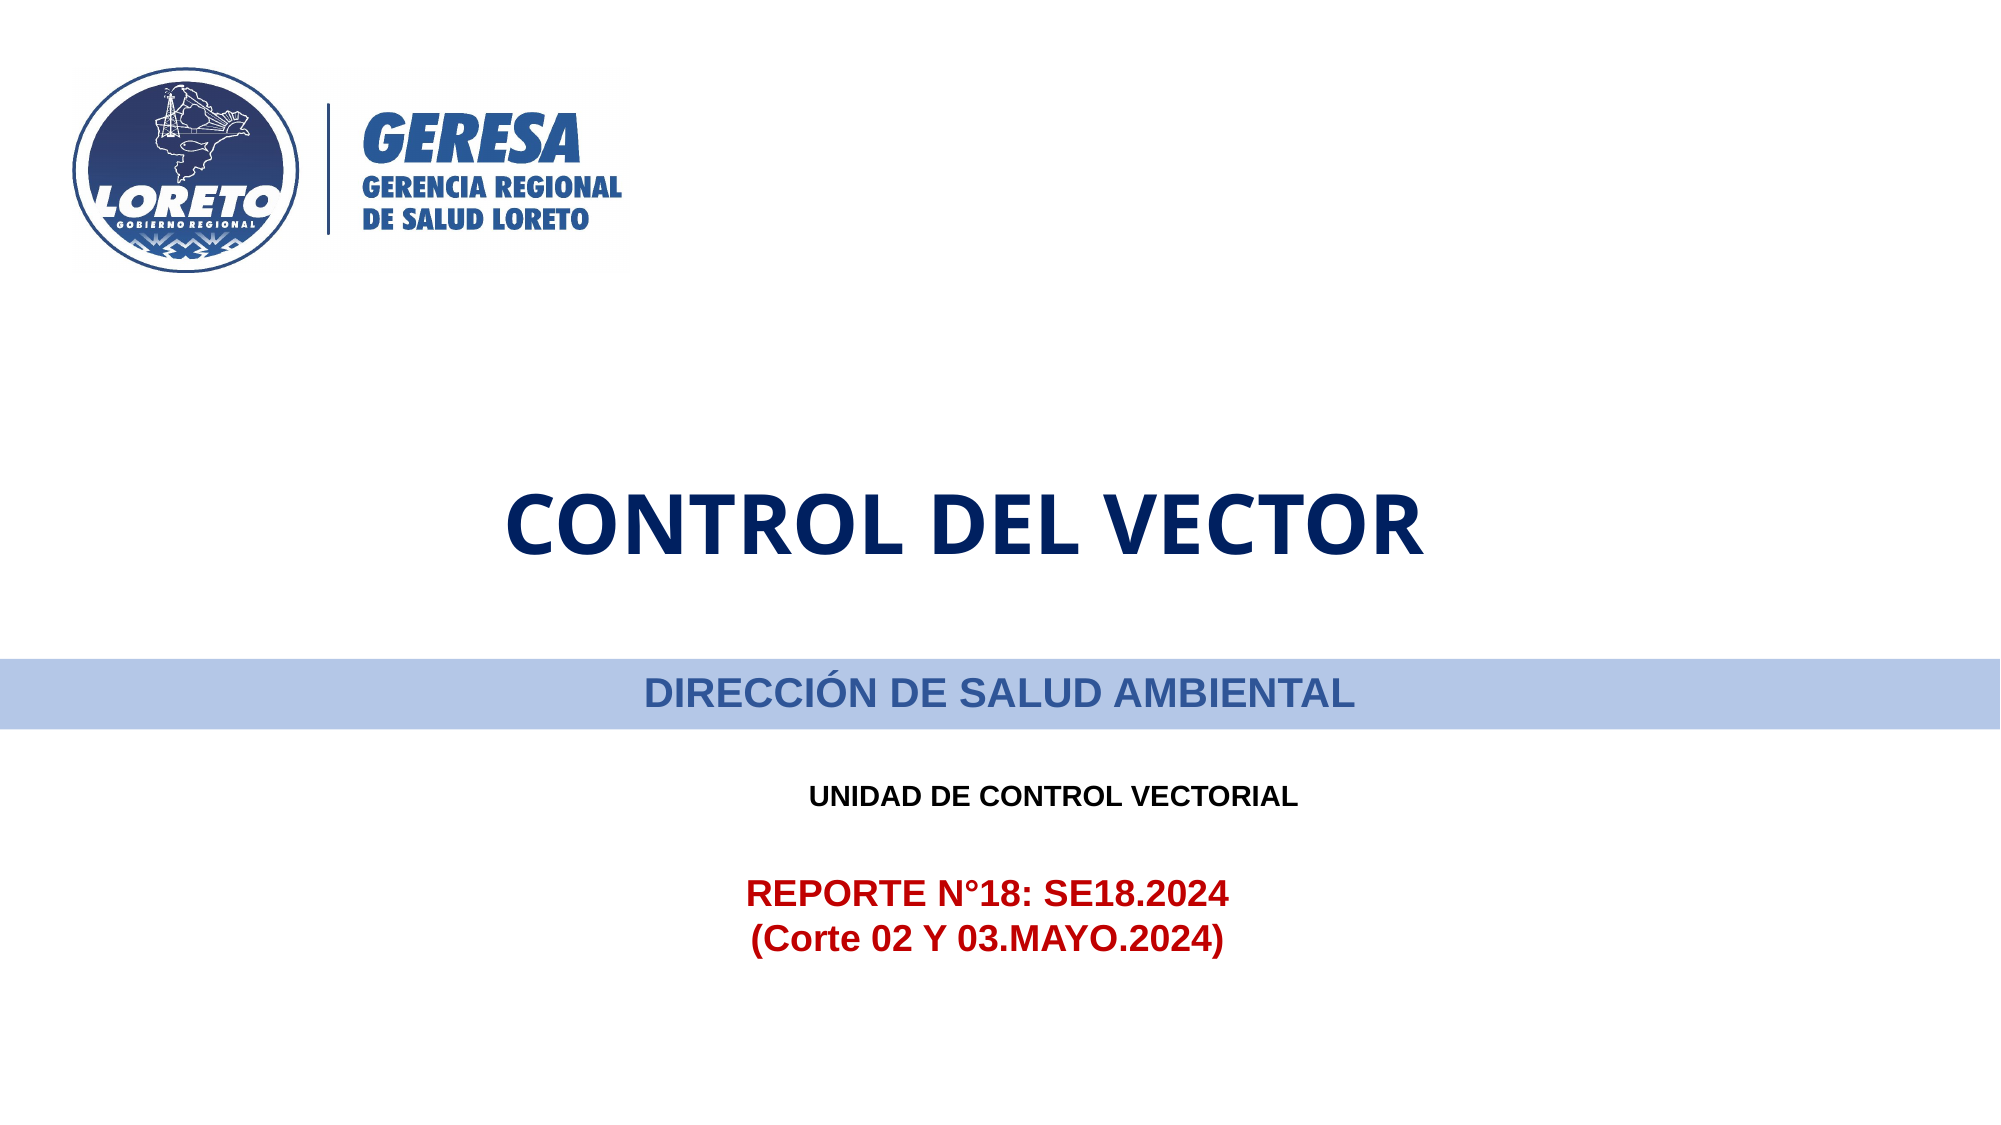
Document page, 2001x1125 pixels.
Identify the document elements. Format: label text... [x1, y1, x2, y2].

picture [72, 67, 630, 273]
text_box UNIDAD DE CONTROL VECTORIAL [794, 770, 1314, 821]
subtitle DIRECCIÓN DE SALUD AMBIENTAL [0, 658, 2000, 730]
text_box REPORTE N°18: SE18.2024 (Corte 02 Y 03.MAYO.2024) [516, 861, 1459, 967]
title CONTROL DEL VECTOR [28, 443, 1922, 580]
